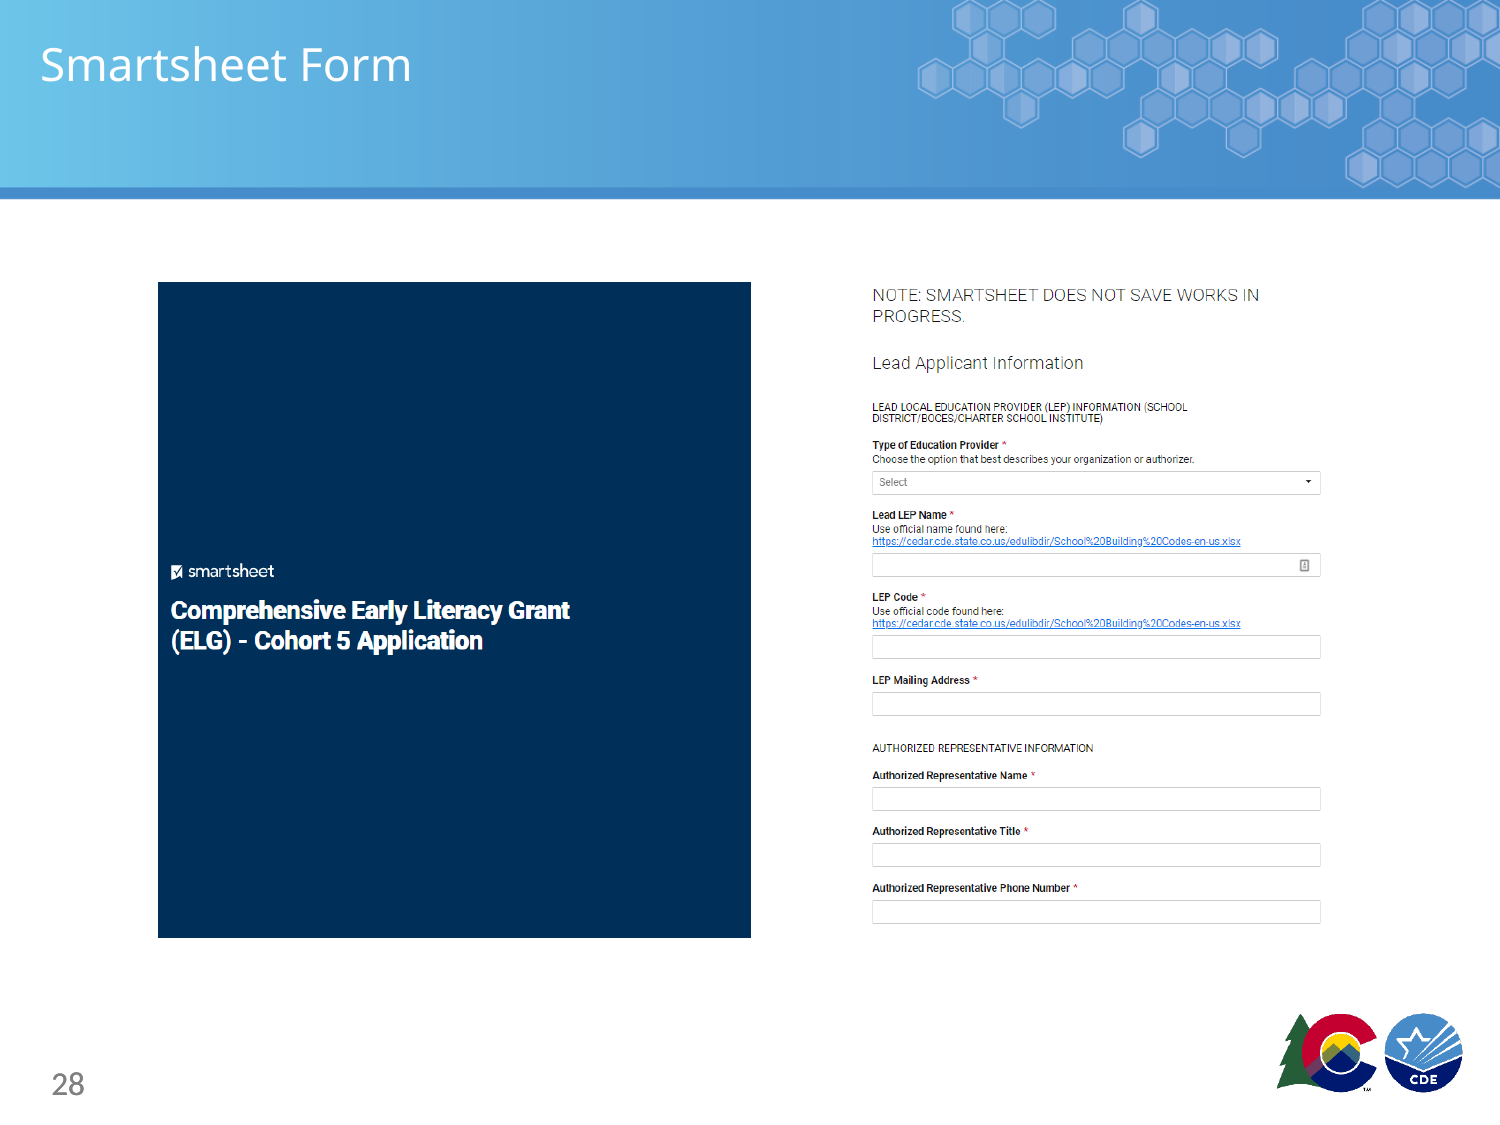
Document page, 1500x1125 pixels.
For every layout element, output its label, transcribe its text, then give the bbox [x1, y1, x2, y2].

text_box 28 [36, 1054, 375, 1115]
picture [1275, 1012, 1463, 1093]
title Smartsheet Form [40, 41, 1038, 166]
picture [0, 0, 1500, 200]
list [157, 282, 1342, 938]
